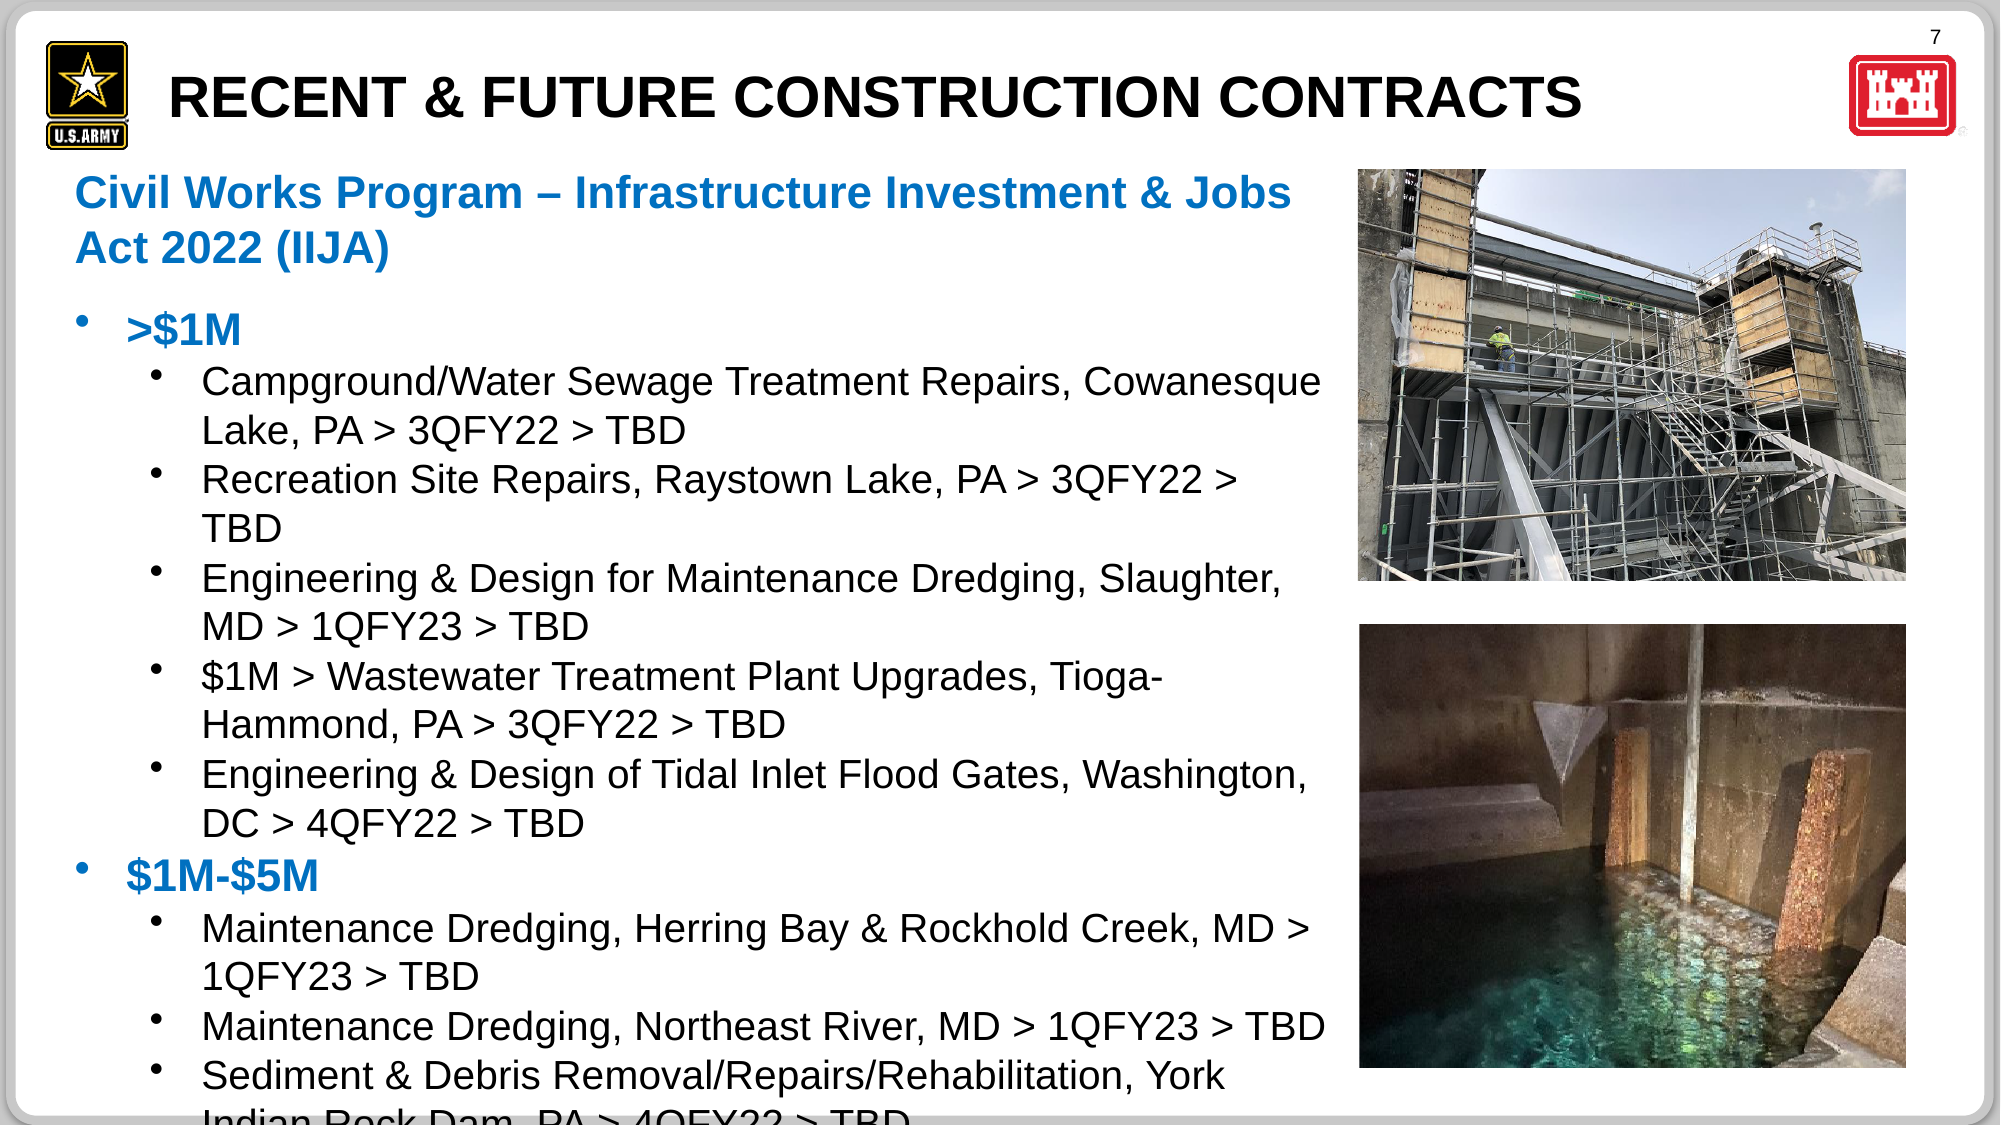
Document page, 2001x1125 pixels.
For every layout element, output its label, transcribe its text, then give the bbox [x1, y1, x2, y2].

picture [1357, 169, 1906, 582]
picture [1848, 54, 1968, 137]
picture [1359, 624, 1907, 1068]
text_box RECENT & FUTURE CONSTRUCTION CONTRACTS [153, 52, 1634, 127]
picture [46, 41, 129, 150]
text_box Civil Works Program – Infrastructure Investment & Jobs Act 2022 (IIJA) >$1M Campground/Water Sewage Treatment Repairs, Cowanesque Lake, PA > 3QFY22 > TBD Recreation Site Repairs, Raystown Lake, PA > 3QFY22 > TBD Engineering & Design for Maintenance Dredging, Slaughter, MD > 1QFY23 > TBD $1M > Wastewater Treatment Plant Upgrades, Tioga-Hammond, PA > 3QFY22 > TBD Engineering & Design of Tidal Inlet Flood Gates, Washington, DC > 4QFY22 > TBD $1M-$5M Maintenance Dredging, Herring Bay & Rockhold Creek, MD > 1QFY23 > TBD Maintenance Dredging, Northeast River, MD > 1QFY23 > TBD Sediment & Debris Removal/Repairs/Rehabilitation, York Indian Rock Dam, PA > 4QFY22 > TBD [72, 160, 1329, 1125]
